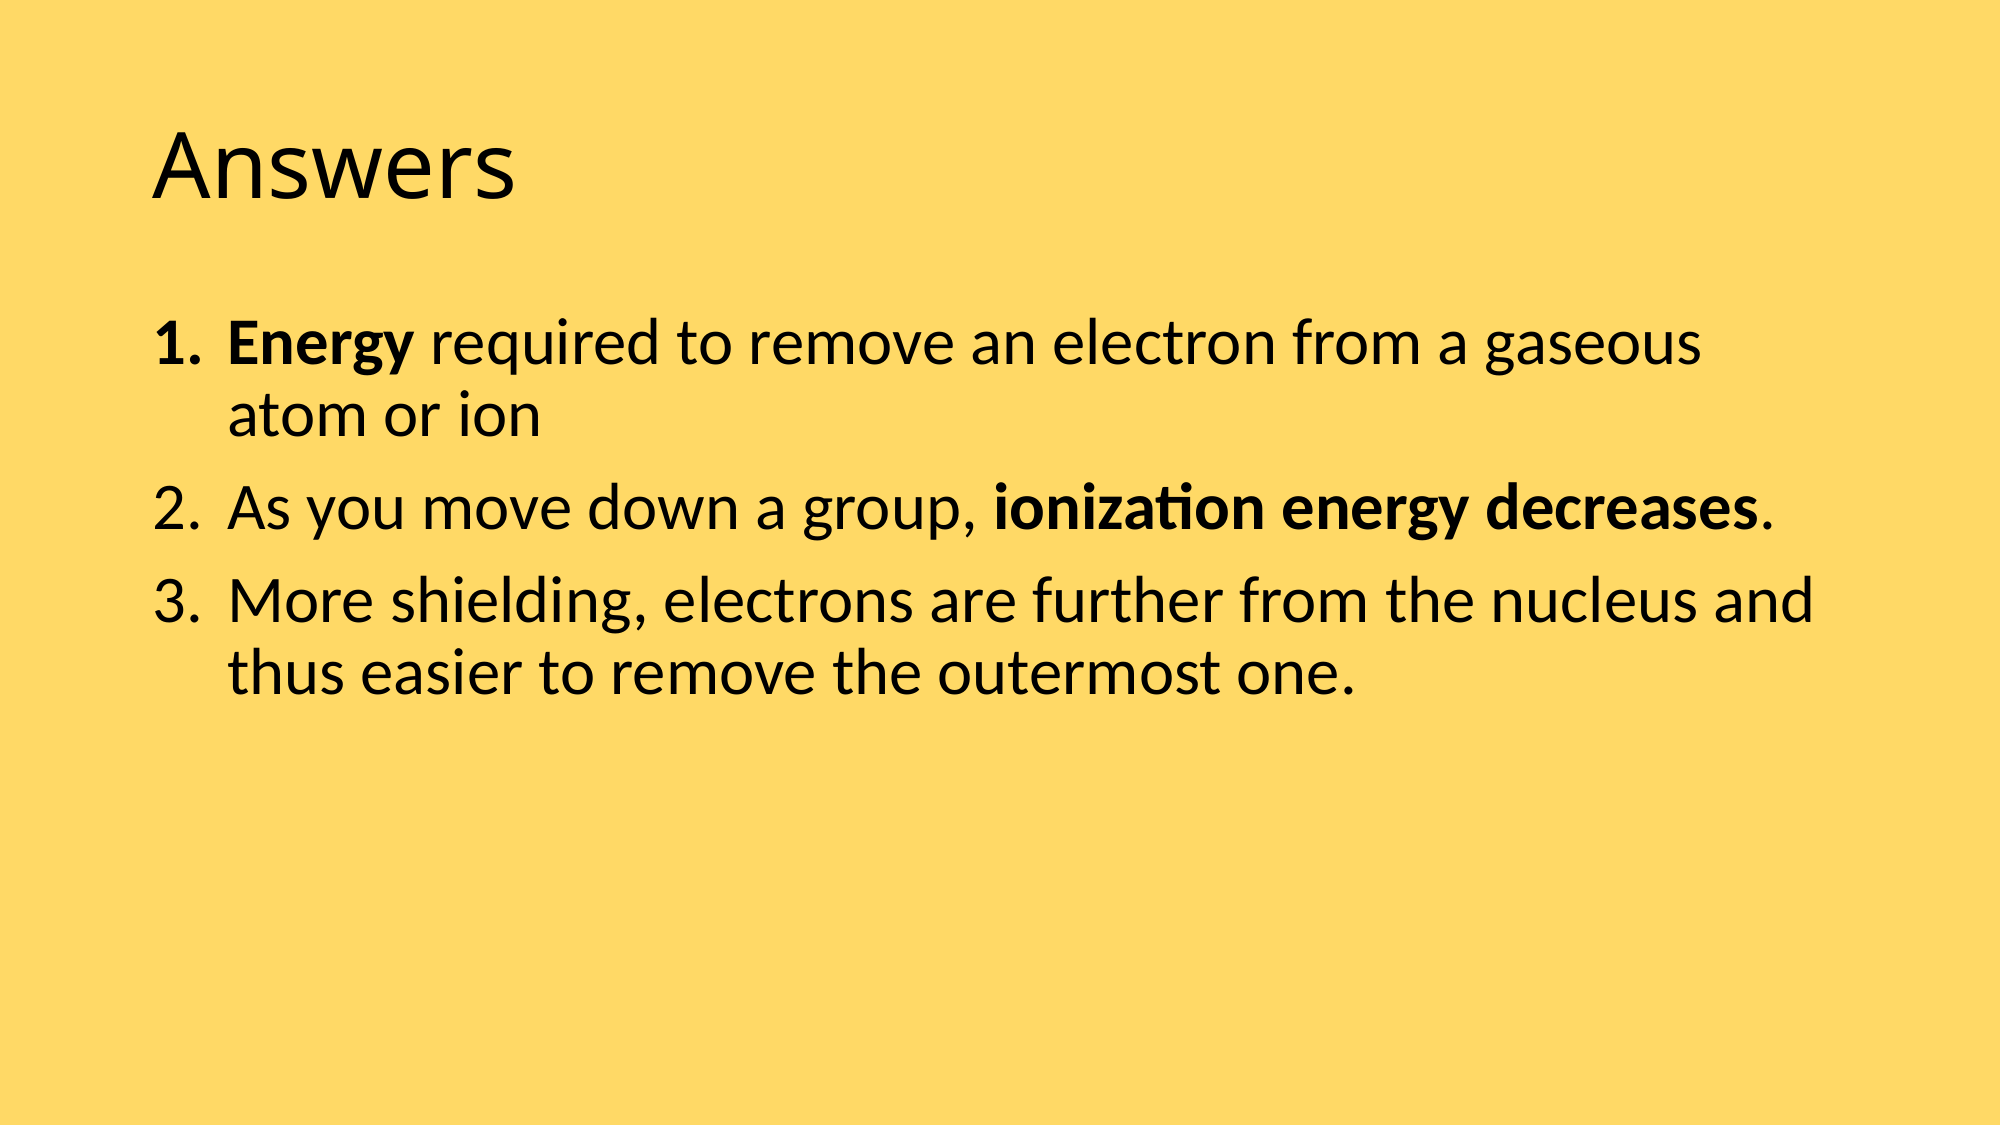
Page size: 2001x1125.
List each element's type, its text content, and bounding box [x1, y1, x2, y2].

list Energy required to remove an electron from a gaseous atom or ion As you move down a group, ionization energy decreases. More shielding, electrons are further from the nucleus and thus easier to remove the outermost one. [137, 299, 1863, 1014]
title Answers [137, 59, 1863, 278]
